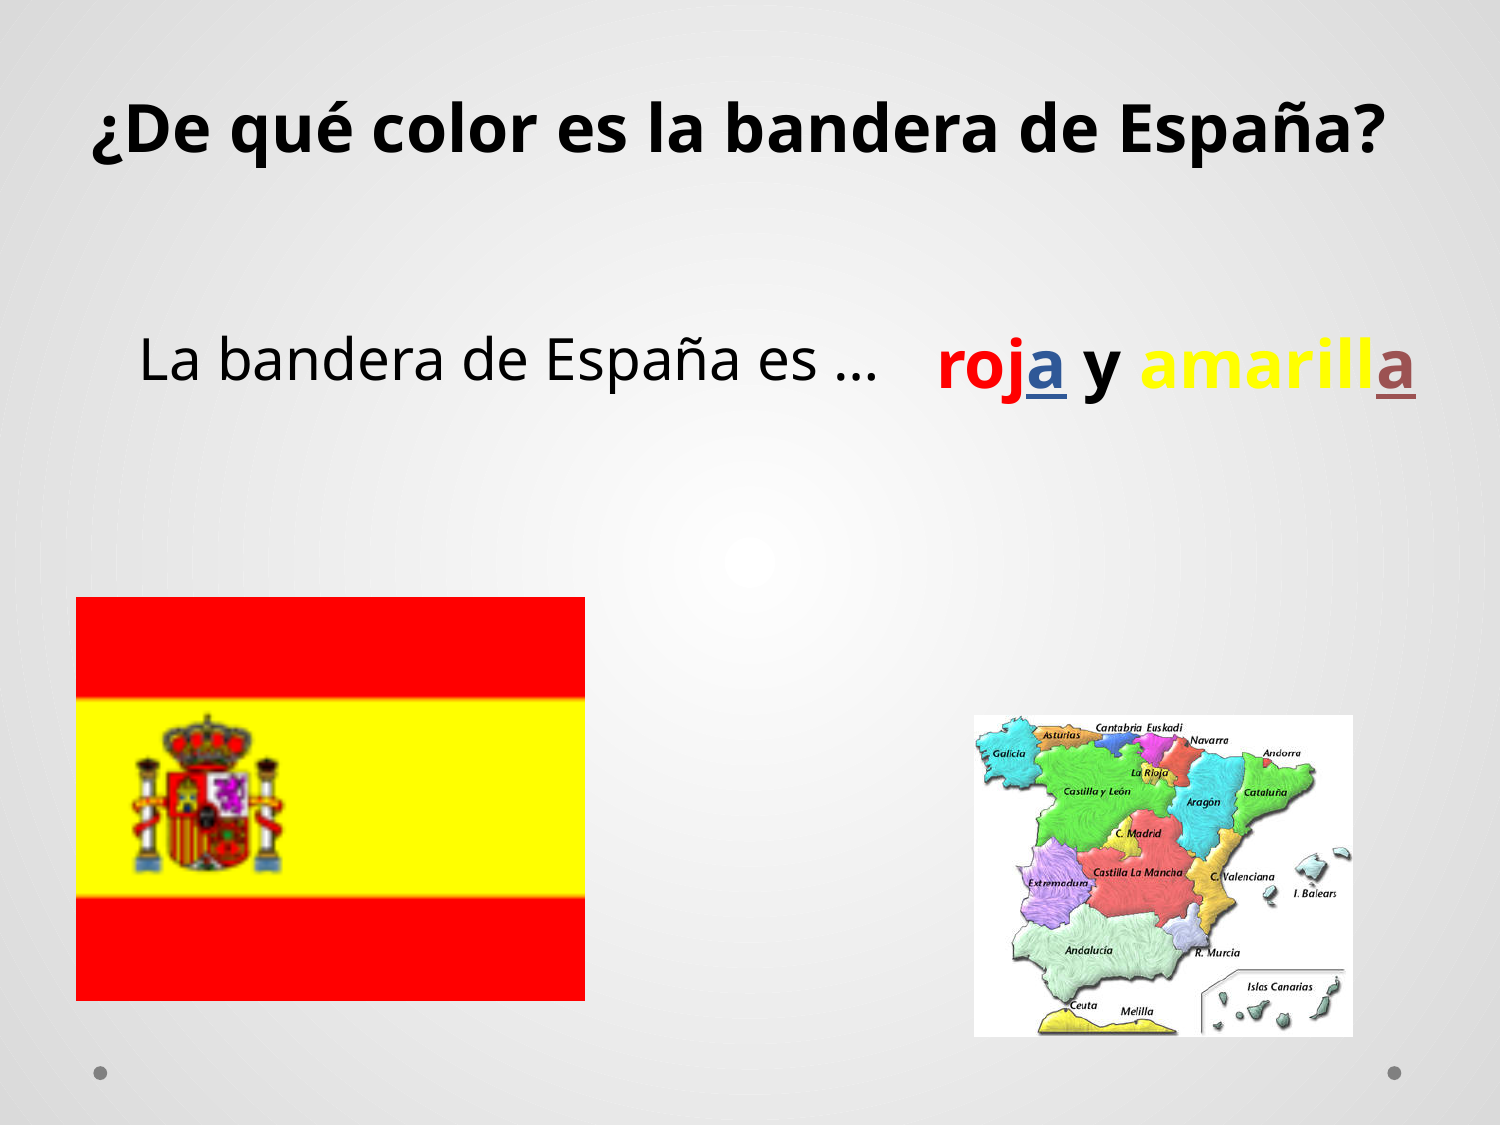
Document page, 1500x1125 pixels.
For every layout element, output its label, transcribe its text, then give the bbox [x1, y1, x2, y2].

picture [76, 597, 585, 1002]
picture [974, 715, 1353, 1037]
text_box La bandera de España es … [123, 314, 921, 400]
text_box roja y amarilla [921, 314, 1500, 410]
text_box ¿De qué color es la bandera de España? [76, 78, 1471, 173]
